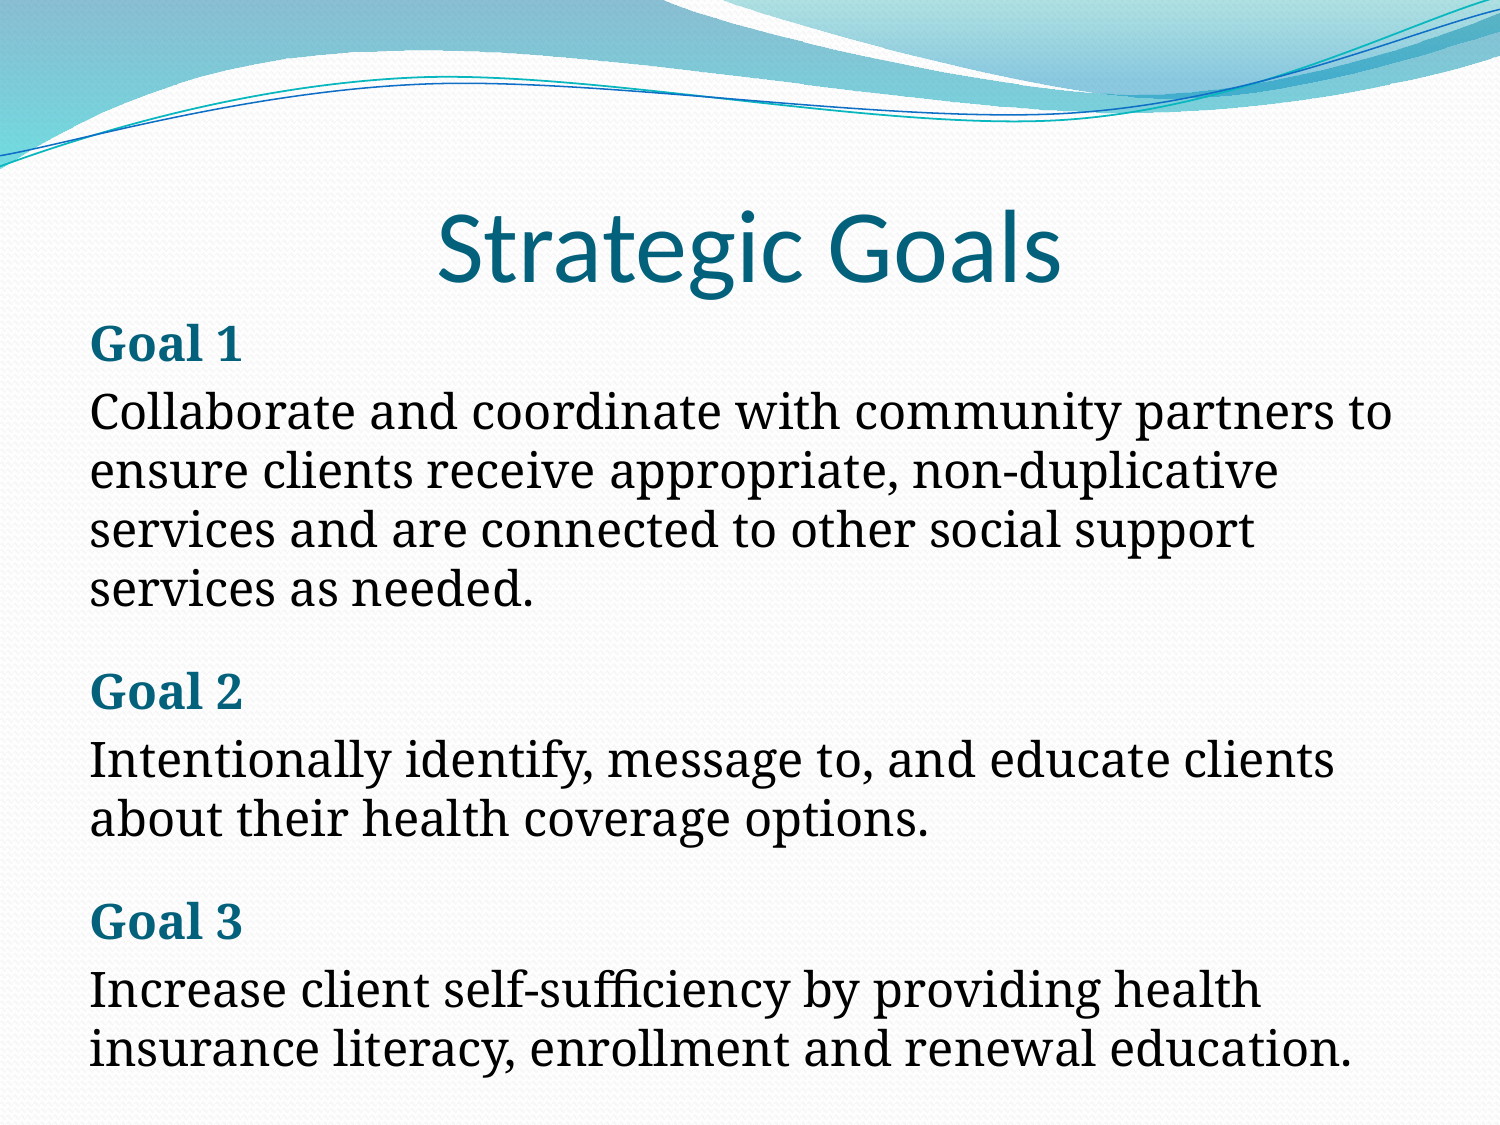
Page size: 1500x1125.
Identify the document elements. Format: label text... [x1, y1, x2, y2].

list Goal 1 Collaborate and coordinate with community partners to ensure clients receive appropriate, non-duplicative services and are connected to other social support services as needed. Goal 2 Intentionally identify, message to, and educate clients about their health coverage options. Goal 3 Increase client self-sufficiency by providing health insurance literacy, enrollment and renewal education. [75, 305, 1425, 1088]
title Strategic Goals [75, 115, 1425, 303]
